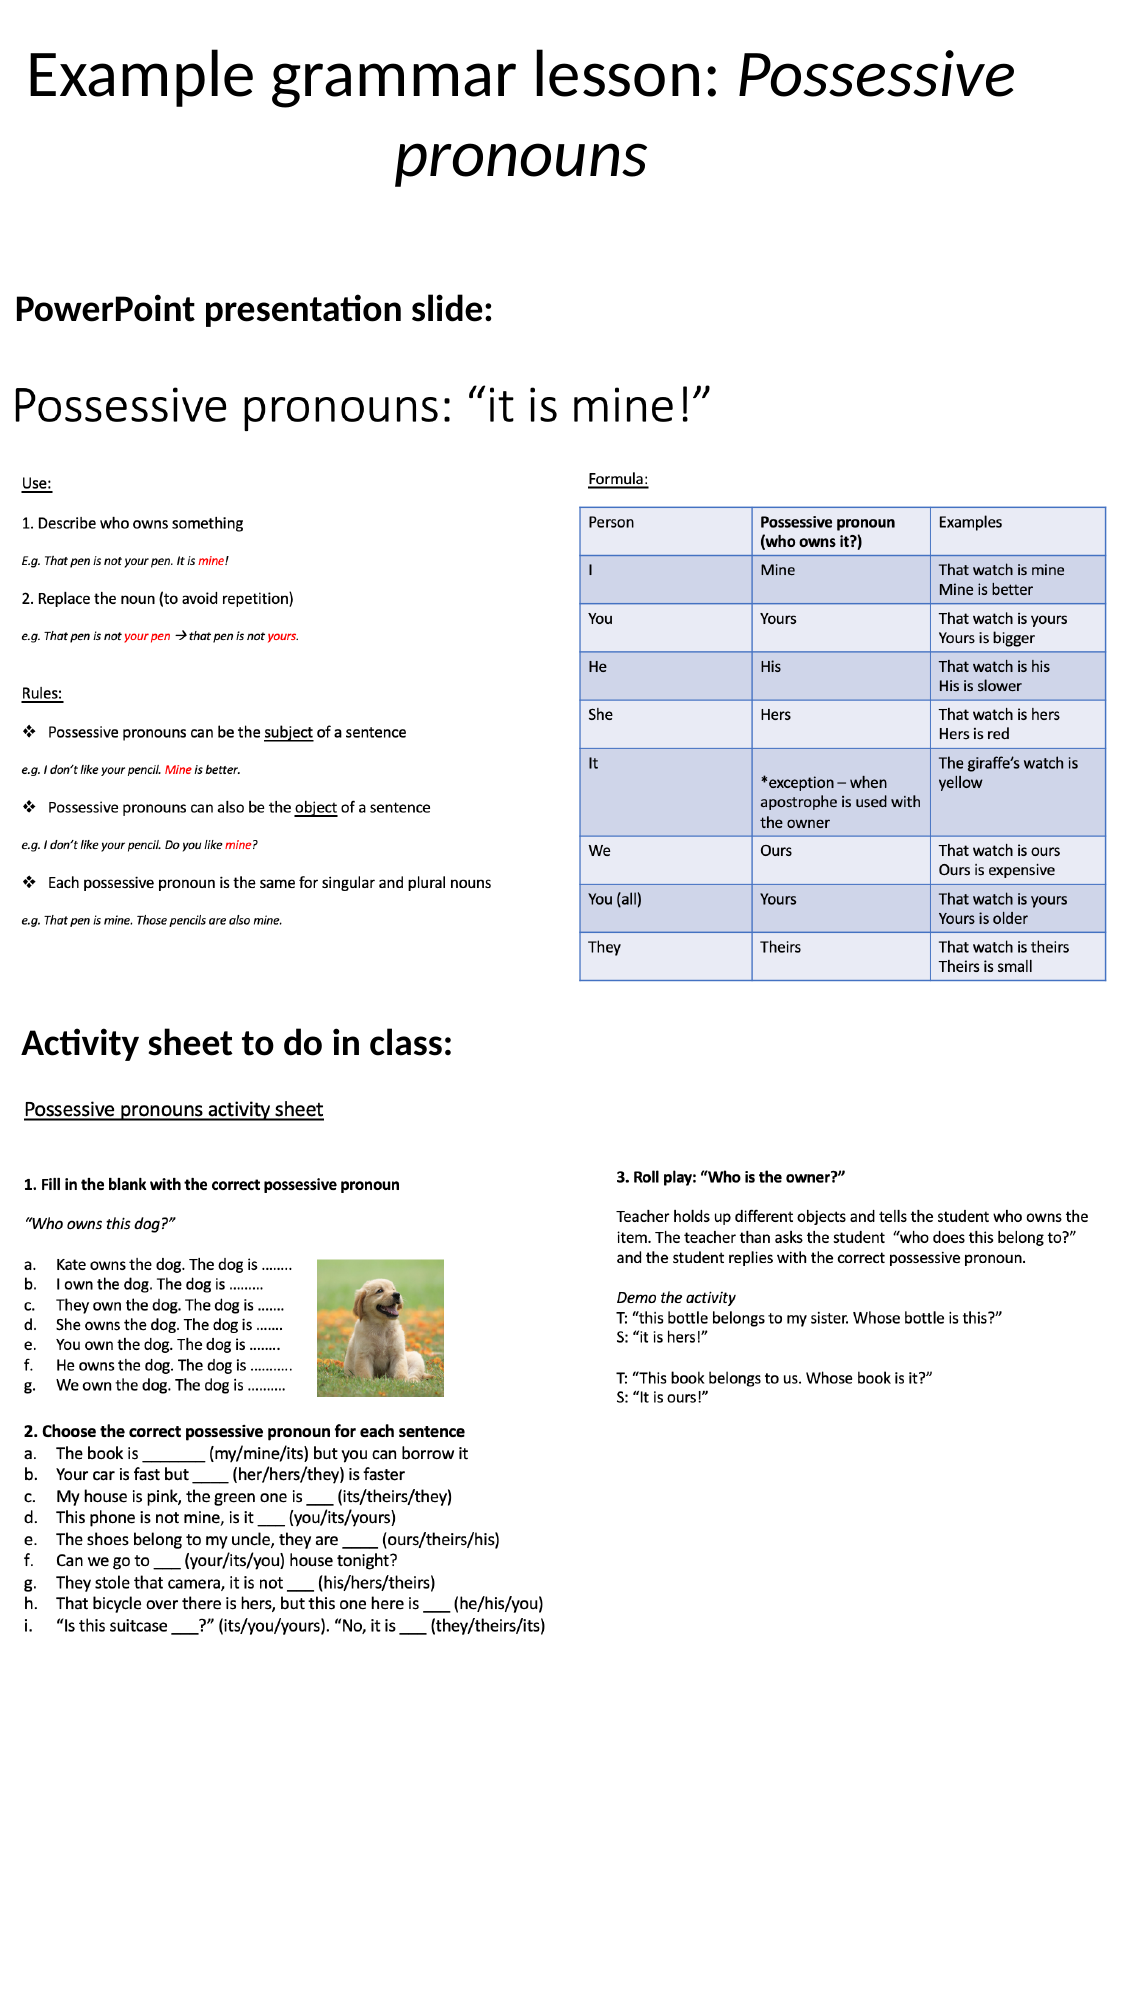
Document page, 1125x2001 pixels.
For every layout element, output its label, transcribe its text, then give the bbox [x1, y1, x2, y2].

text_box Example grammar lesson: Possessive pronouns [0, 22, 1125, 198]
picture [6, 1081, 1125, 1703]
text_box Activity sheet to do in class: [6, 1010, 1037, 1071]
text_box PowerPoint presentation slide: [0, 277, 1031, 337]
picture [0, 371, 1125, 1000]
